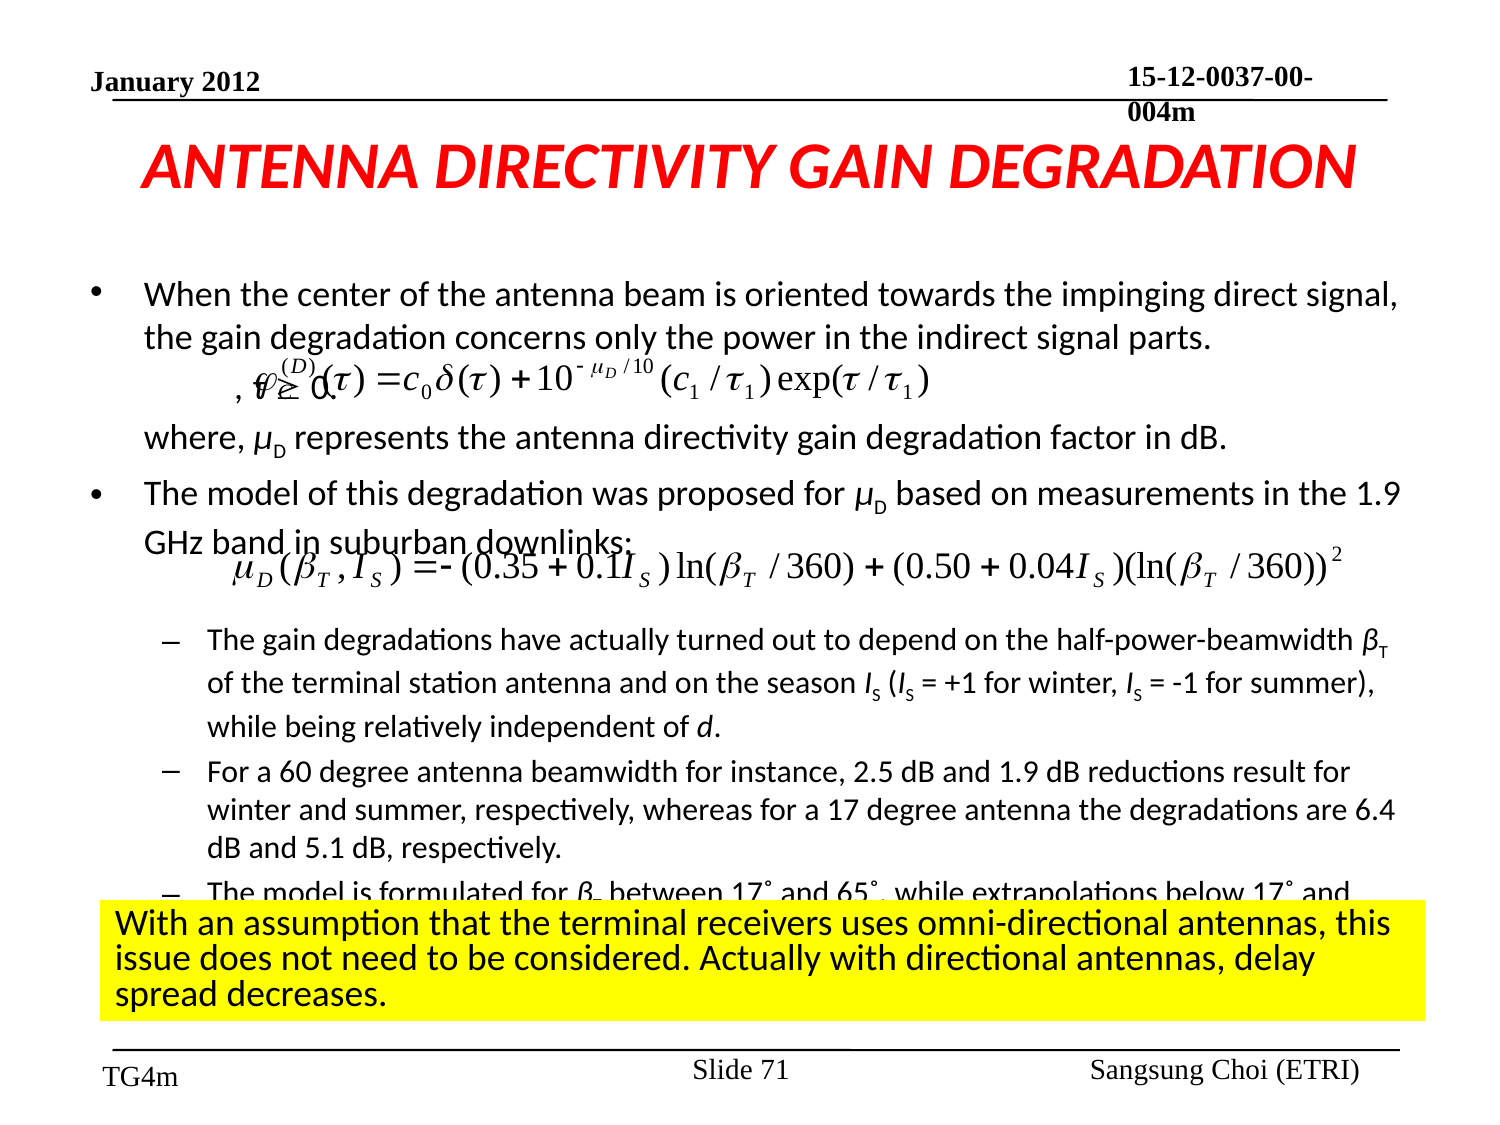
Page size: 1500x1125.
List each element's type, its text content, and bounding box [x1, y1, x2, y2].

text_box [224, 537, 1351, 598]
title ANTENNA DIRECTIVITY GAIN DEGRADATION [75, 75, 1425, 262]
list When the center of the antenna beam is oriented towards the impinging direct signal, the gain degradation concerns only the power in the indirect signal parts. , τ  0. where, μD represents the antenna directivity gain degradation factor in dB. The model of this degradation was proposed for μD based on measurements in the 1.9 GHz band in suburban downlinks: The gain degradations have actually turned out to depend on the half-power-beamwidth βT of the terminal station antenna and on the season IS (IS = +1 for winter, IS = -1 for summer), while being relatively independent of d. For a 60 degree antenna beamwidth for instance, 2.5 dB and 1.9 dB reductions result for winter and summer, respectively, whereas for a 17 degree antenna the degradations are 6.4 dB and 5.1 dB, respectively. The model is formulated for βT between 17˚ and 65˚, while extrapolations below 17˚ and beyond 65˚ are plausible. The above formula is adopted as the general model for lower frequency bands. [75, 262, 1425, 1005]
text_box With an assumption that the terminal receivers uses omni-directional antennas, this issue does not need to be considered. Actually with directional antennas, delay spread decreases. [99, 899, 1425, 1021]
text_box Slide 71 [645, 1049, 837, 1085]
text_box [249, 349, 938, 410]
